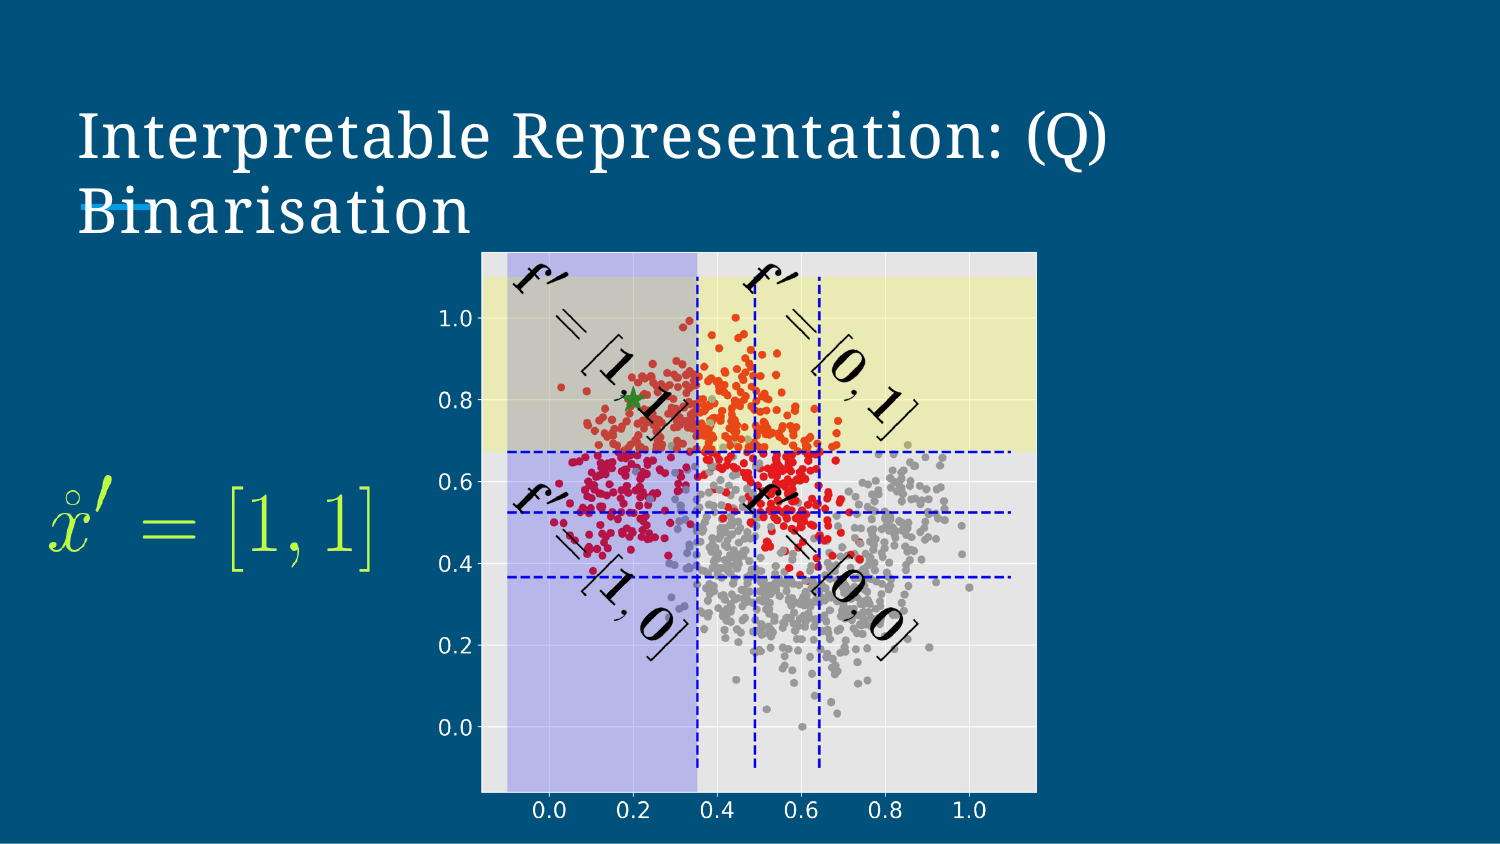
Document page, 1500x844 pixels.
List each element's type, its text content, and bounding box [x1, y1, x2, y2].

text_box [392, 166, 1108, 844]
text_box [48, 475, 370, 572]
text_box [732, 470, 924, 662]
text_box [732, 250, 924, 442]
text_box [502, 250, 694, 442]
text_box [502, 470, 694, 662]
title Interpretable Representation: (Q) Binarisation [75, 94, 1411, 247]
